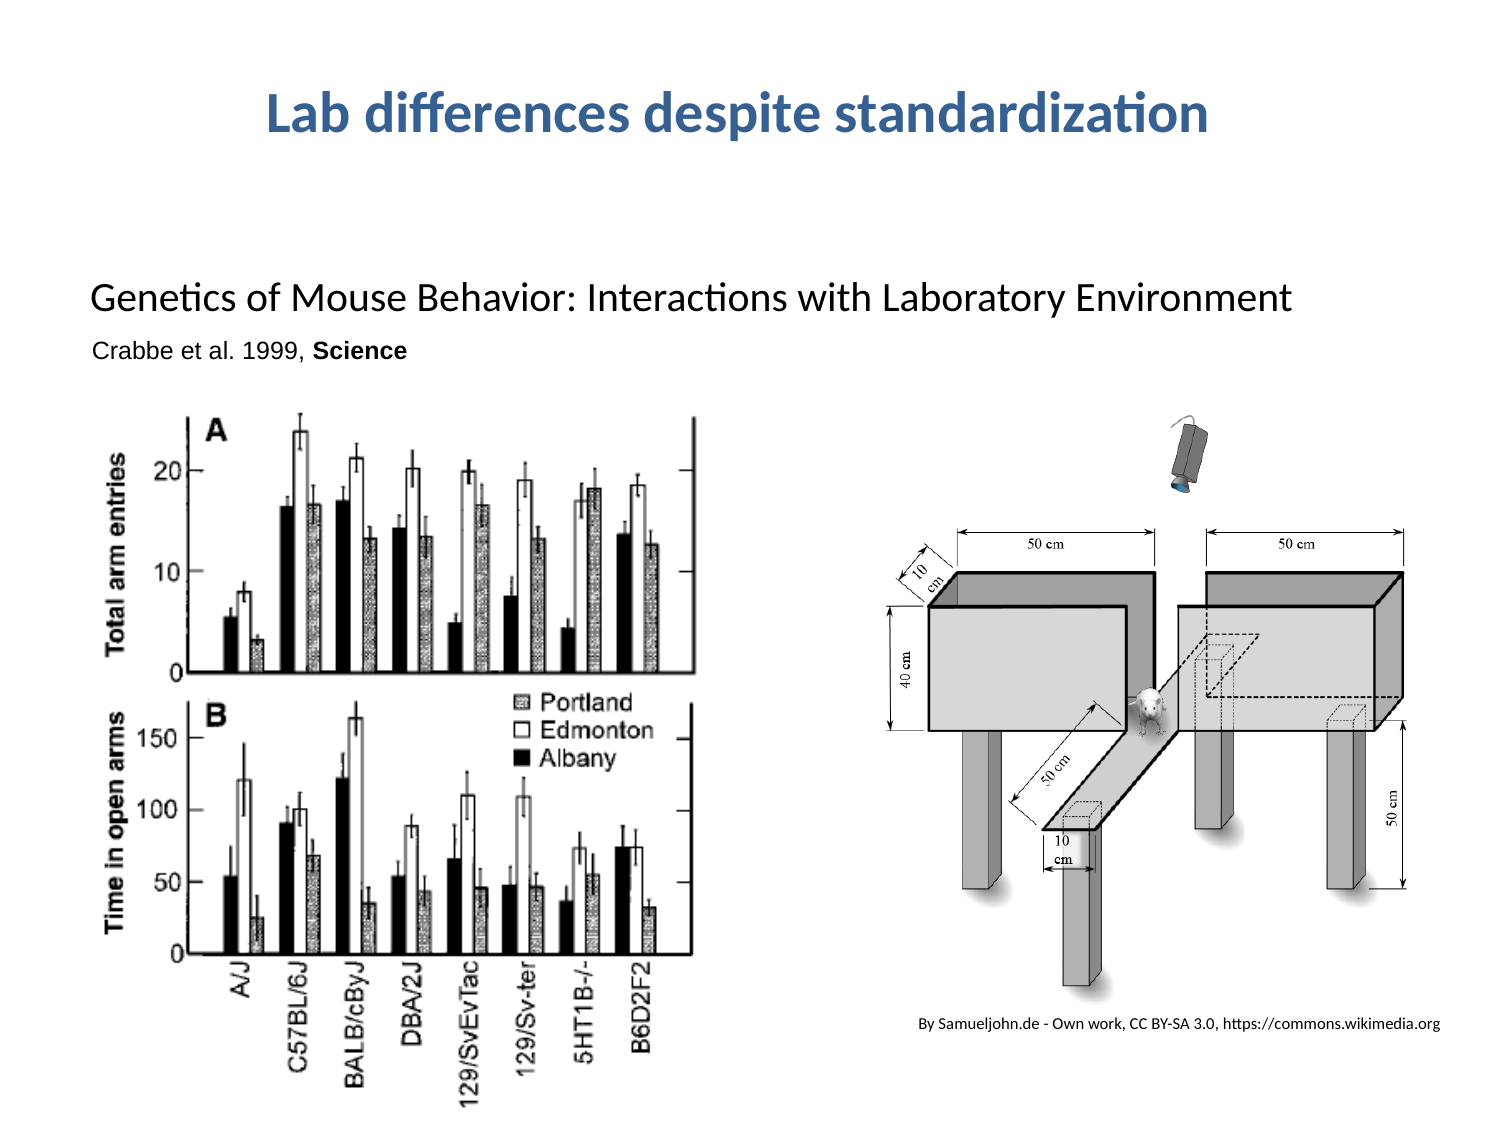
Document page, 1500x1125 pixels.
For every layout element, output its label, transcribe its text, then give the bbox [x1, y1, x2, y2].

picture [100, 385, 715, 1122]
picture [871, 407, 1427, 1007]
list Genetics of Mouse Behavior: Interactions with Laboratory Environment [75, 262, 1425, 1005]
text_box By Samueljohn.de - Own work, CC BY-SA 3.0, https://commons.wikimedia.org [903, 1005, 1471, 1041]
text_box Lab differences despite standardization [53, 66, 1424, 354]
text_box Crabbe et al. 1999, Science [77, 354, 423, 372]
